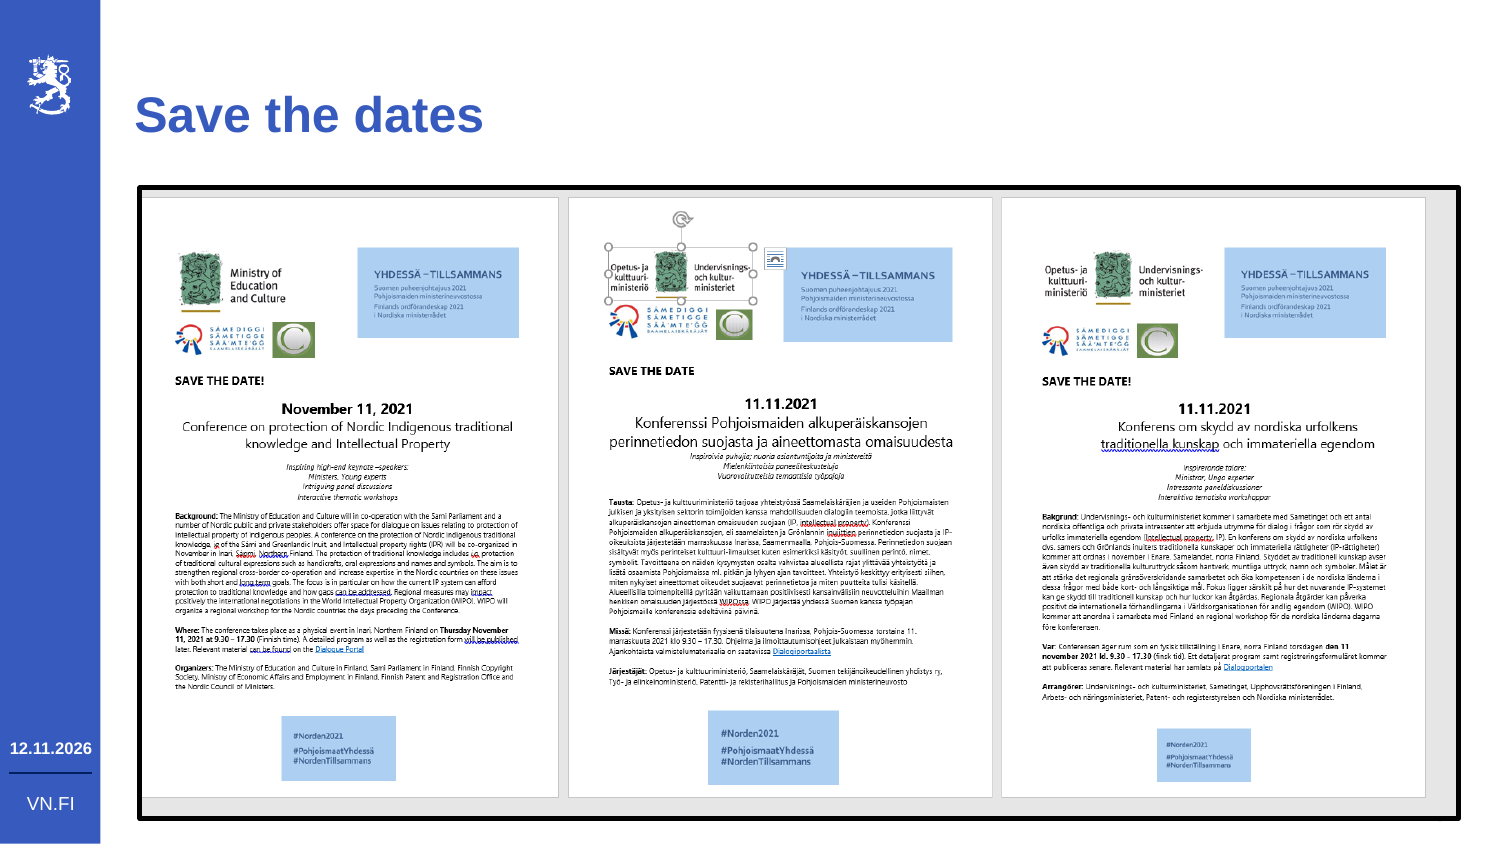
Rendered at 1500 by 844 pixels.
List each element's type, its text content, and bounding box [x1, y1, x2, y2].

title Save the dates [119, 8, 1414, 151]
slide_number 3 [1420, 795, 1486, 828]
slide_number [9, 731, 93, 765]
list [141, 189, 1457, 817]
